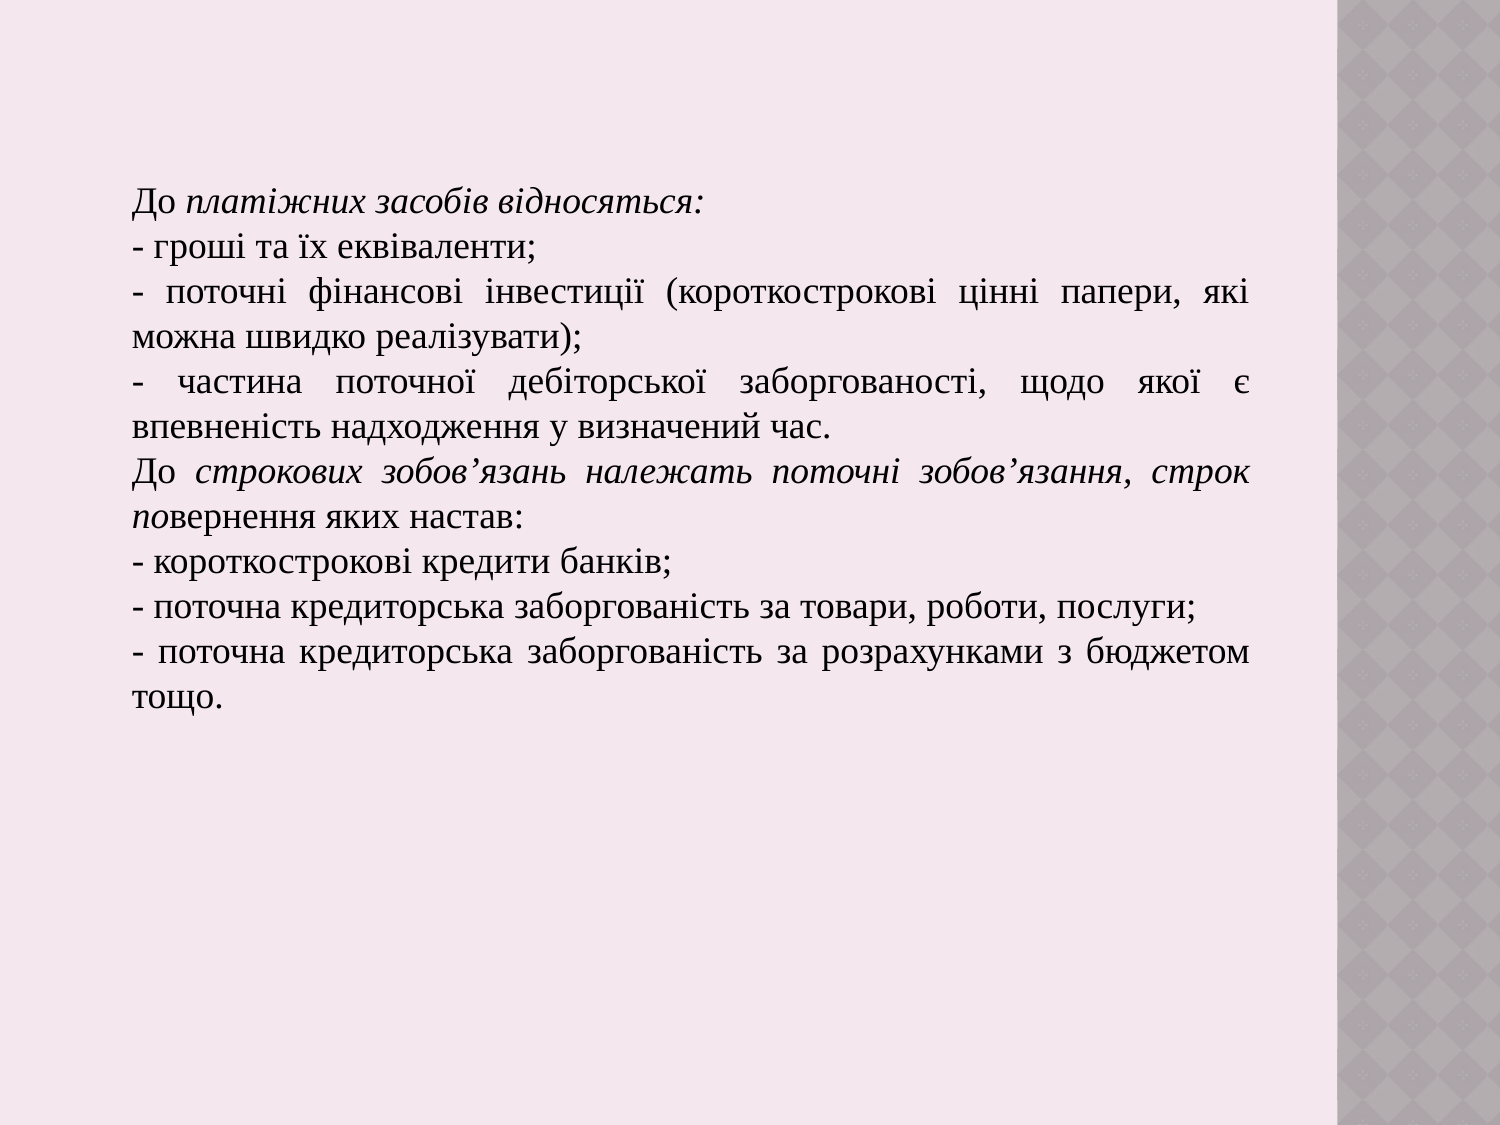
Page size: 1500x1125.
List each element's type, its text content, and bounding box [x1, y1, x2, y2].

text_box До платіжних засобів відносяться: - гроші та їх еквіваленти; - поточні фінансові інвестиції (короткострокові цінні папери, які можна швидко реалізувати); - частина поточної дебіторської заборгованості, щодо якої є впевненість надходження у визначений час. До строкових зобов’язань належать поточні зобов’язання, строк повернення яких настав: - короткострокові кредити банків; - поточна кредиторська заборгованість за товари, роботи, послуги; - поточна кредиторська заборгованість за розрахунками з бюджетом тощо. [117, 168, 1266, 724]
